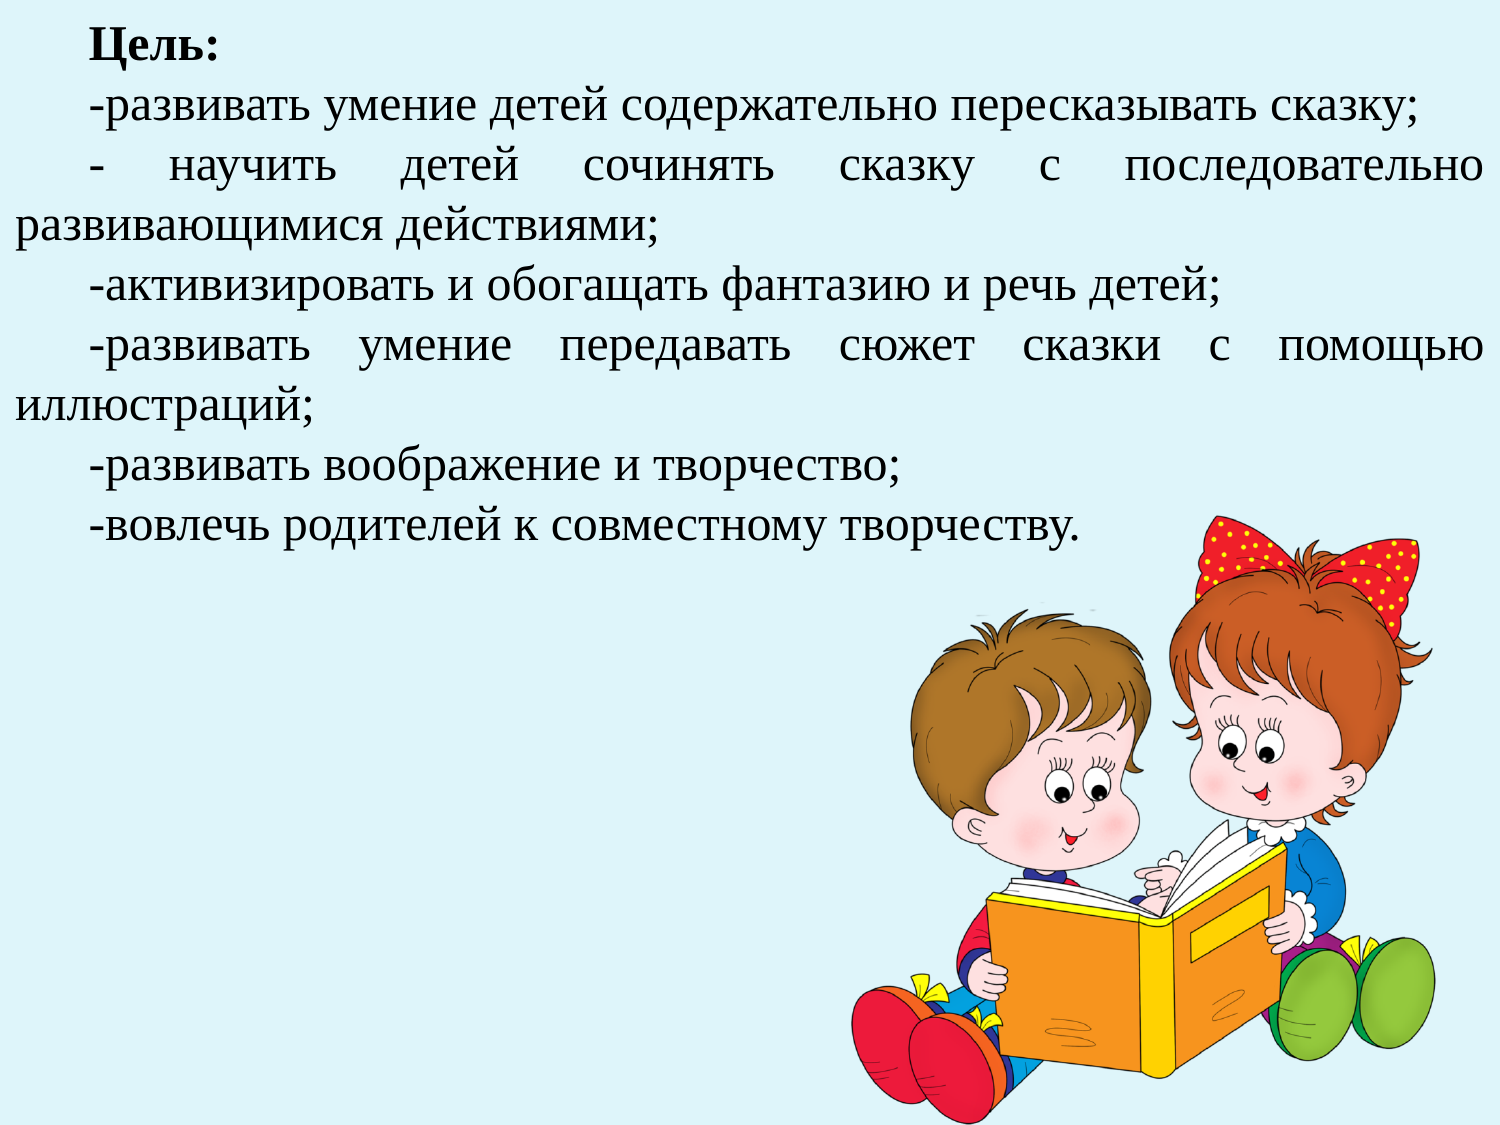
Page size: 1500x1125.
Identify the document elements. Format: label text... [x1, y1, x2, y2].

picture [831, 506, 1451, 1125]
text_box Цель: -развивать умение детей содержательно пересказывать сказку; - научить детей сочинять сказку с последовательно развивающимися действиями; -активизировать и обогащать фантазию и речь детей; -развивать умение передавать сюжет сказки с помощью иллюстраций; -развивать воображение и творчество; -вовлечь родителей к совместному творчеству. [0, 3, 1500, 618]
